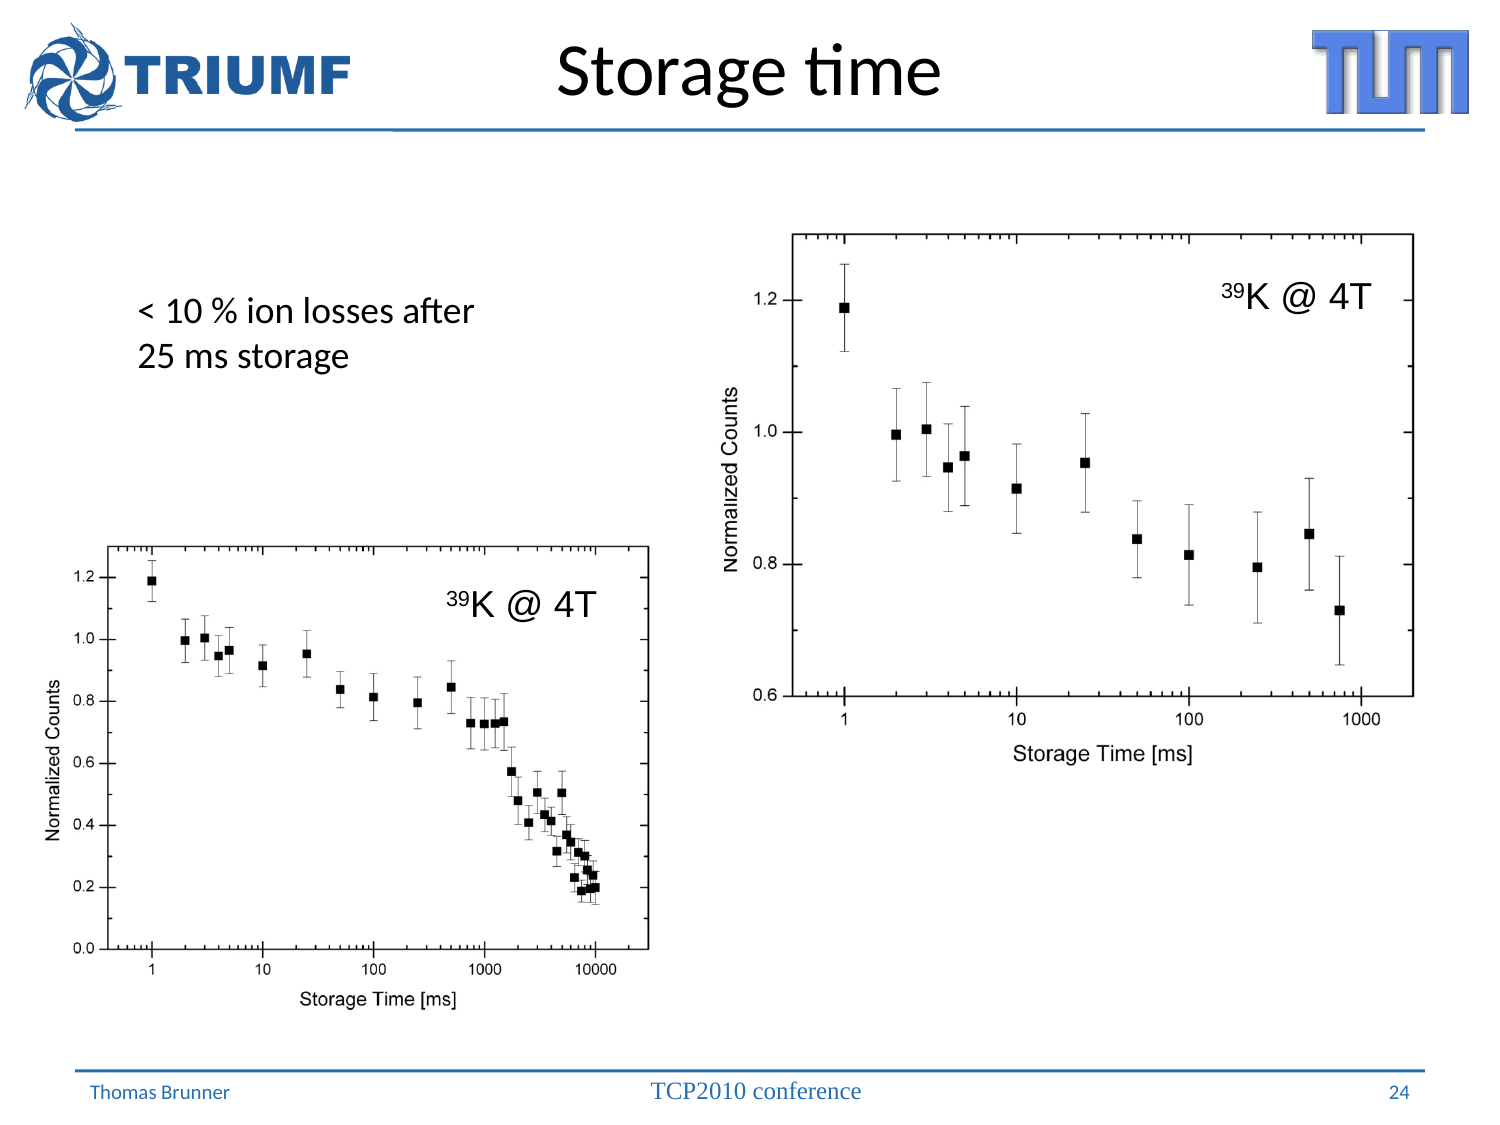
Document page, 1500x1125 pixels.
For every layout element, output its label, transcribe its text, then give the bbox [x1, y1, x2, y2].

title Storage time [0, 0, 1500, 131]
picture [0, 467, 725, 1051]
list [669, 143, 1500, 813]
text_box < 10 % ion losses after 25 ms storage [122, 278, 530, 384]
